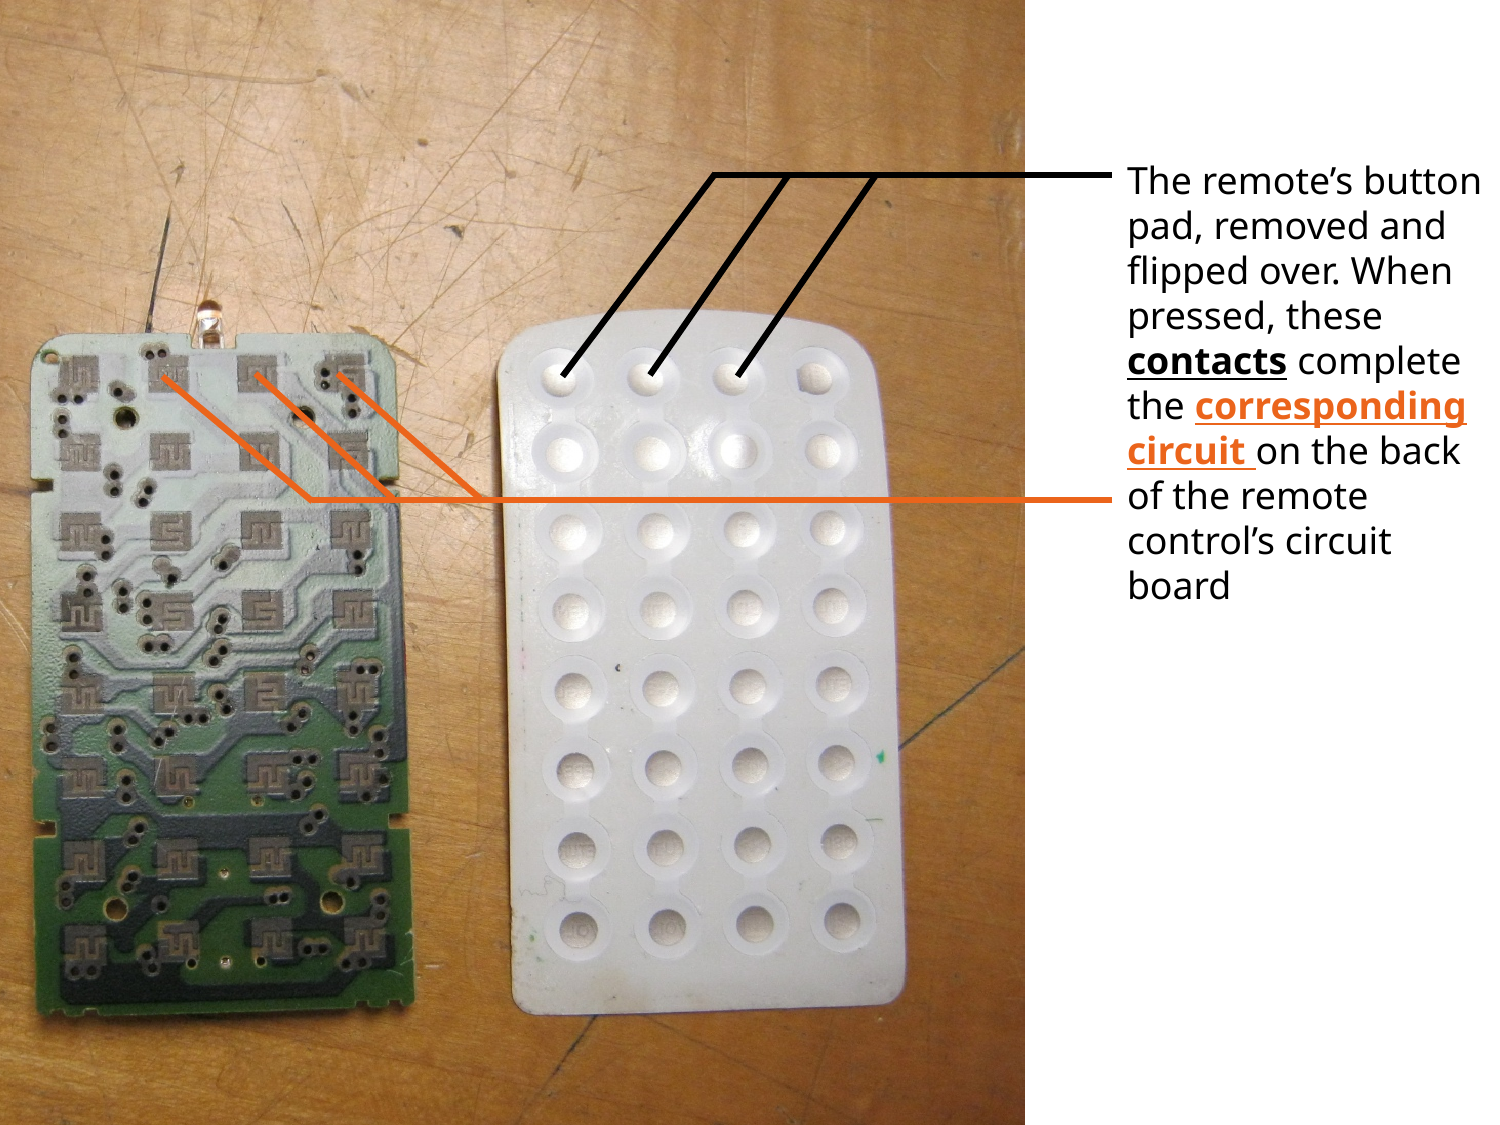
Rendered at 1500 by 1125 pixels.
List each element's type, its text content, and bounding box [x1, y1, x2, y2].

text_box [737, 186, 876, 377]
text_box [562, 173, 716, 377]
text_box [255, 373, 394, 499]
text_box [394, 373, 481, 499]
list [0, 0, 1026, 1125]
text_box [162, 376, 313, 502]
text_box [649, 176, 731, 376]
text_box The remote’s button pad, removed and flipped over. When pressed, these contacts complete the corresponding circuit on the back of the remote control’s circuit board [1112, 149, 1500, 615]
